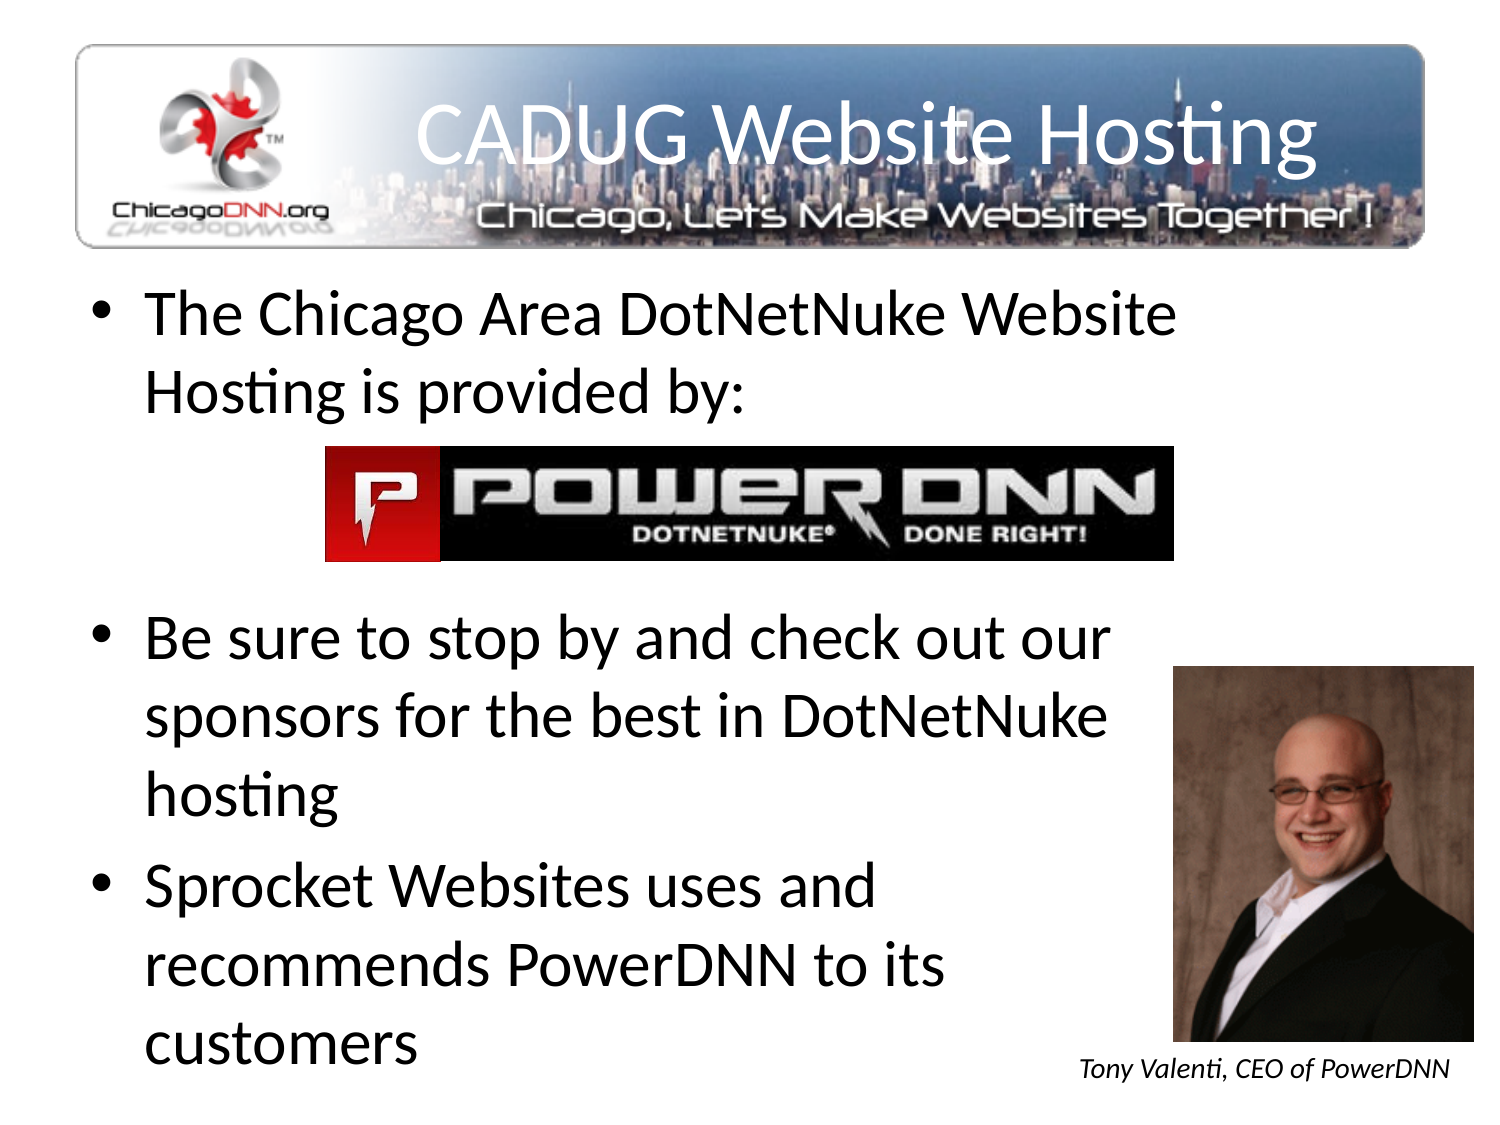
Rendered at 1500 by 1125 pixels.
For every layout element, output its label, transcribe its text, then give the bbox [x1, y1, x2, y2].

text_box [1055, 666, 1474, 1093]
picture [75, 44, 1425, 249]
list The Chicago Area DotNetNuke Website Hosting is provided by: Be sure to stop by and check out our sponsors for the best in DotNetNuke hosting Sprocket Websites uses and recommends PowerDNN to its customers [75, 262, 1246, 1093]
title CADUG Website Hosting [310, 45, 1425, 212]
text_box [325, 446, 1174, 562]
